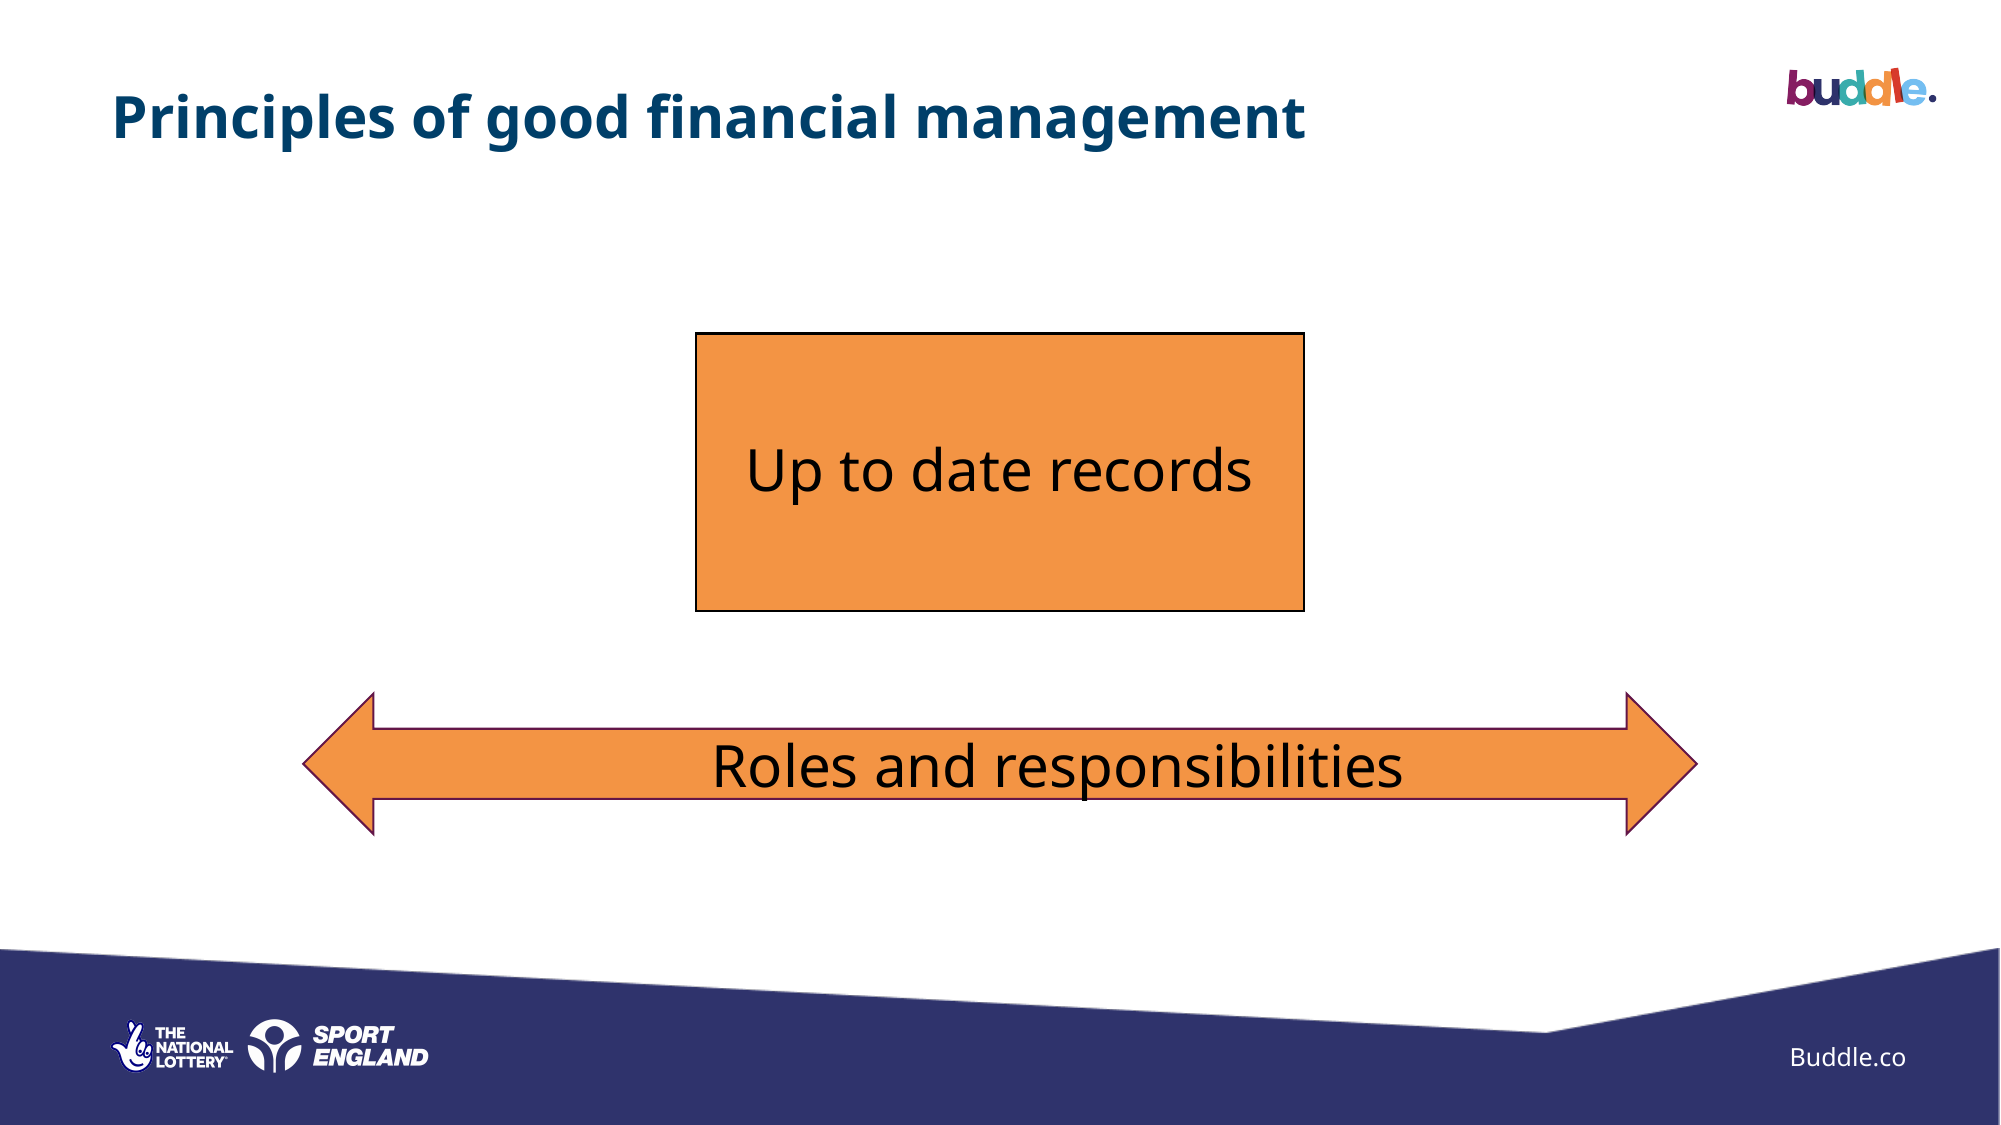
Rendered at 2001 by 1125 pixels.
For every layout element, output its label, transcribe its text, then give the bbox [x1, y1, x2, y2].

text_box [1625, 806, 1657, 837]
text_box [0, 948, 2000, 1125]
text_box Roles and responsibilities [696, 721, 1941, 806]
picture [1785, 66, 1938, 107]
text_box [301, 691, 696, 837]
title Principles of good financial management [96, 72, 1553, 197]
text_box [1625, 691, 1656, 721]
text_box Up to date records [695, 332, 1305, 612]
